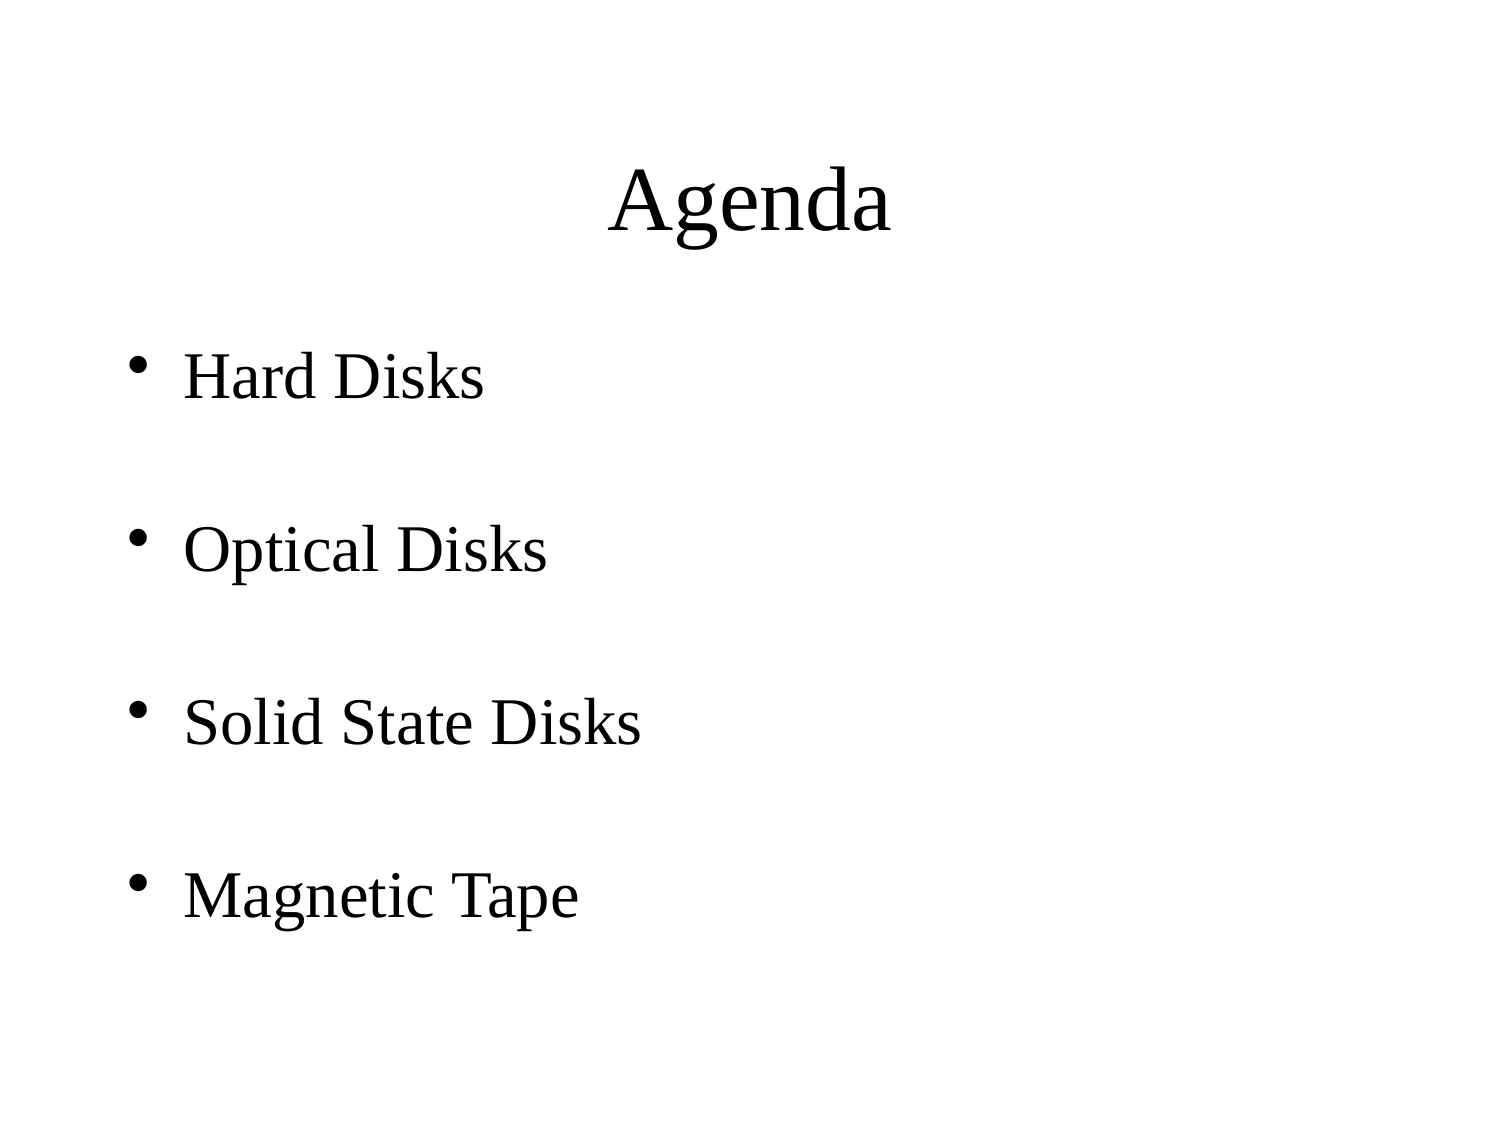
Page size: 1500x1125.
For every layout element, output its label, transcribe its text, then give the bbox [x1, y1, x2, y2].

title Agenda [111, 99, 1388, 288]
list Hard Disks Optical Disks Solid State Disks Magnetic Tape [111, 324, 1388, 1001]
